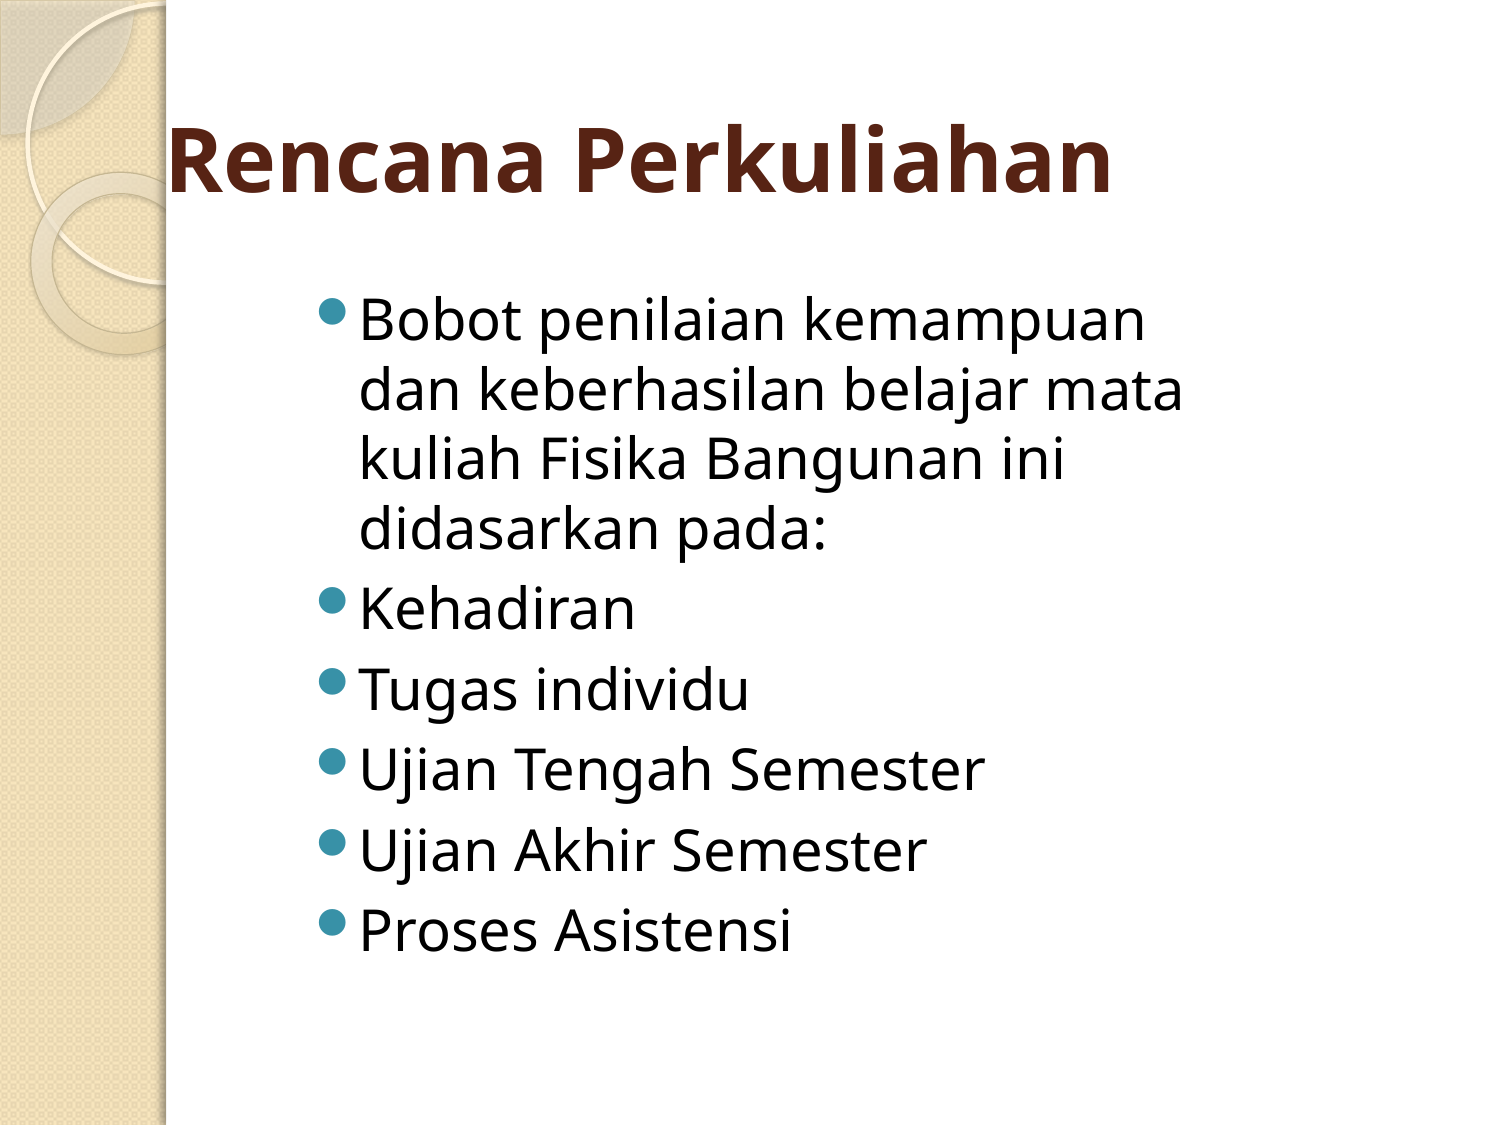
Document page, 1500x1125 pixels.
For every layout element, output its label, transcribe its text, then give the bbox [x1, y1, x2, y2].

title Rencana Perkuliahan [150, 62, 1500, 250]
list Bobot penilaian kemampuan dan keberhasilan belajar mata kuliah Fisika Bangunan ini didasarkan pada: Kehadiran Tugas individu Ujian Tengah Semester Ujian Akhir Semester Proses Asistensi [287, 275, 1238, 975]
